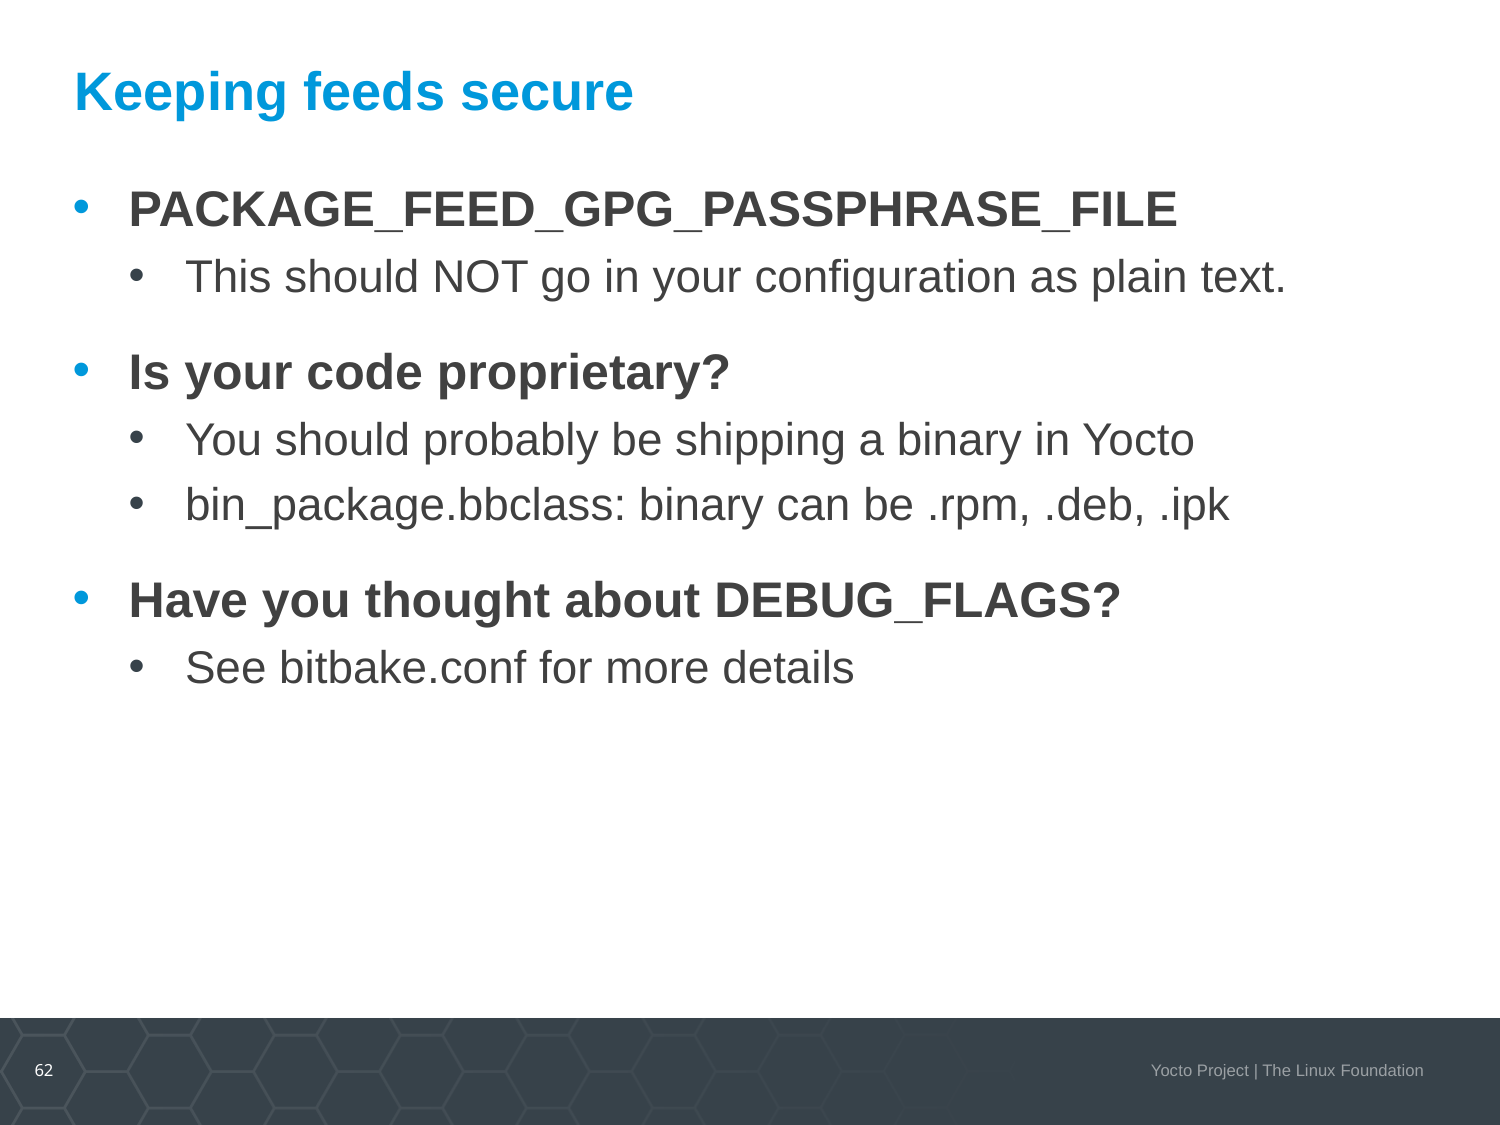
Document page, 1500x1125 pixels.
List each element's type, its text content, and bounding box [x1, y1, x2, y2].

picture [0, 0, 1500, 1125]
list PACKAGE_FEED_GPG_PASSPHRASE_FILE This should NOT go in your configuration as plain text. Is your code proprietary? You should probably be shipping a binary in Yocto bin_package.bbclass: binary can be .rpm, .deb, .ipk Have you thought about DEBUG_FLAGS? See bitbake.conf for more details [72, 176, 1423, 984]
title Keeping feeds secure [74, 67, 1425, 213]
